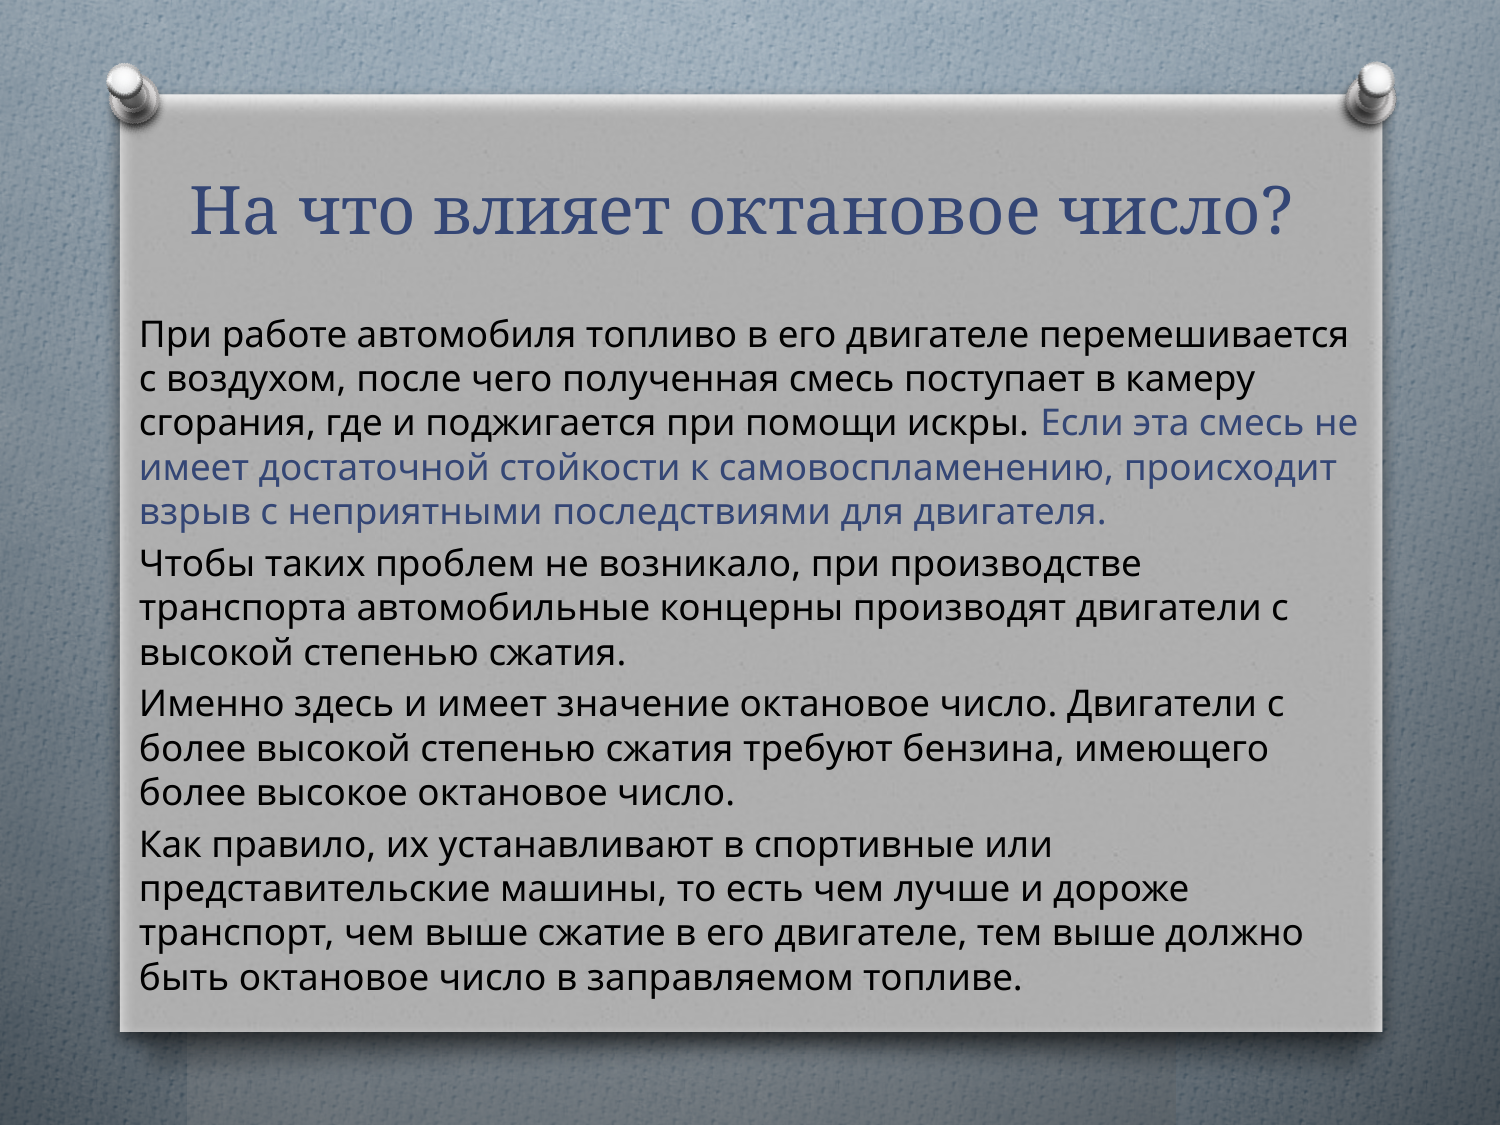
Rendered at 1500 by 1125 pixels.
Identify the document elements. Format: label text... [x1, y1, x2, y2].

picture [75, 29, 198, 153]
list При работе автомобиля топливо в его двигателе перемешивается с воздухом, после чего полученная смесь поступает в камеру сгорания, где и поджигается при помощи искры. Если эта смесь не имеет достаточной стойкости к самовоспламенению, происходит взрыв с неприятными последствиями для двигателя. Чтобы таких проблем не возникало, при производстве транспорта автомобильные концерны производят двигатели с высокой степенью сжатия. Именно здесь и имеет значение октановое число. Двигатели с более высокой степенью сжатия требуют бензина, имеющего более высокое октановое число. Как правило, их устанавливают в спортивные или представительские машины, то есть чем лучше и дороже транспорт, чем выше сжатие в его двигателе, тем выше должно быть октановое число в заправляемом топливе. [123, 302, 1376, 1047]
title На что влияет октановое число? [171, 149, 1314, 302]
picture [1317, 35, 1439, 156]
